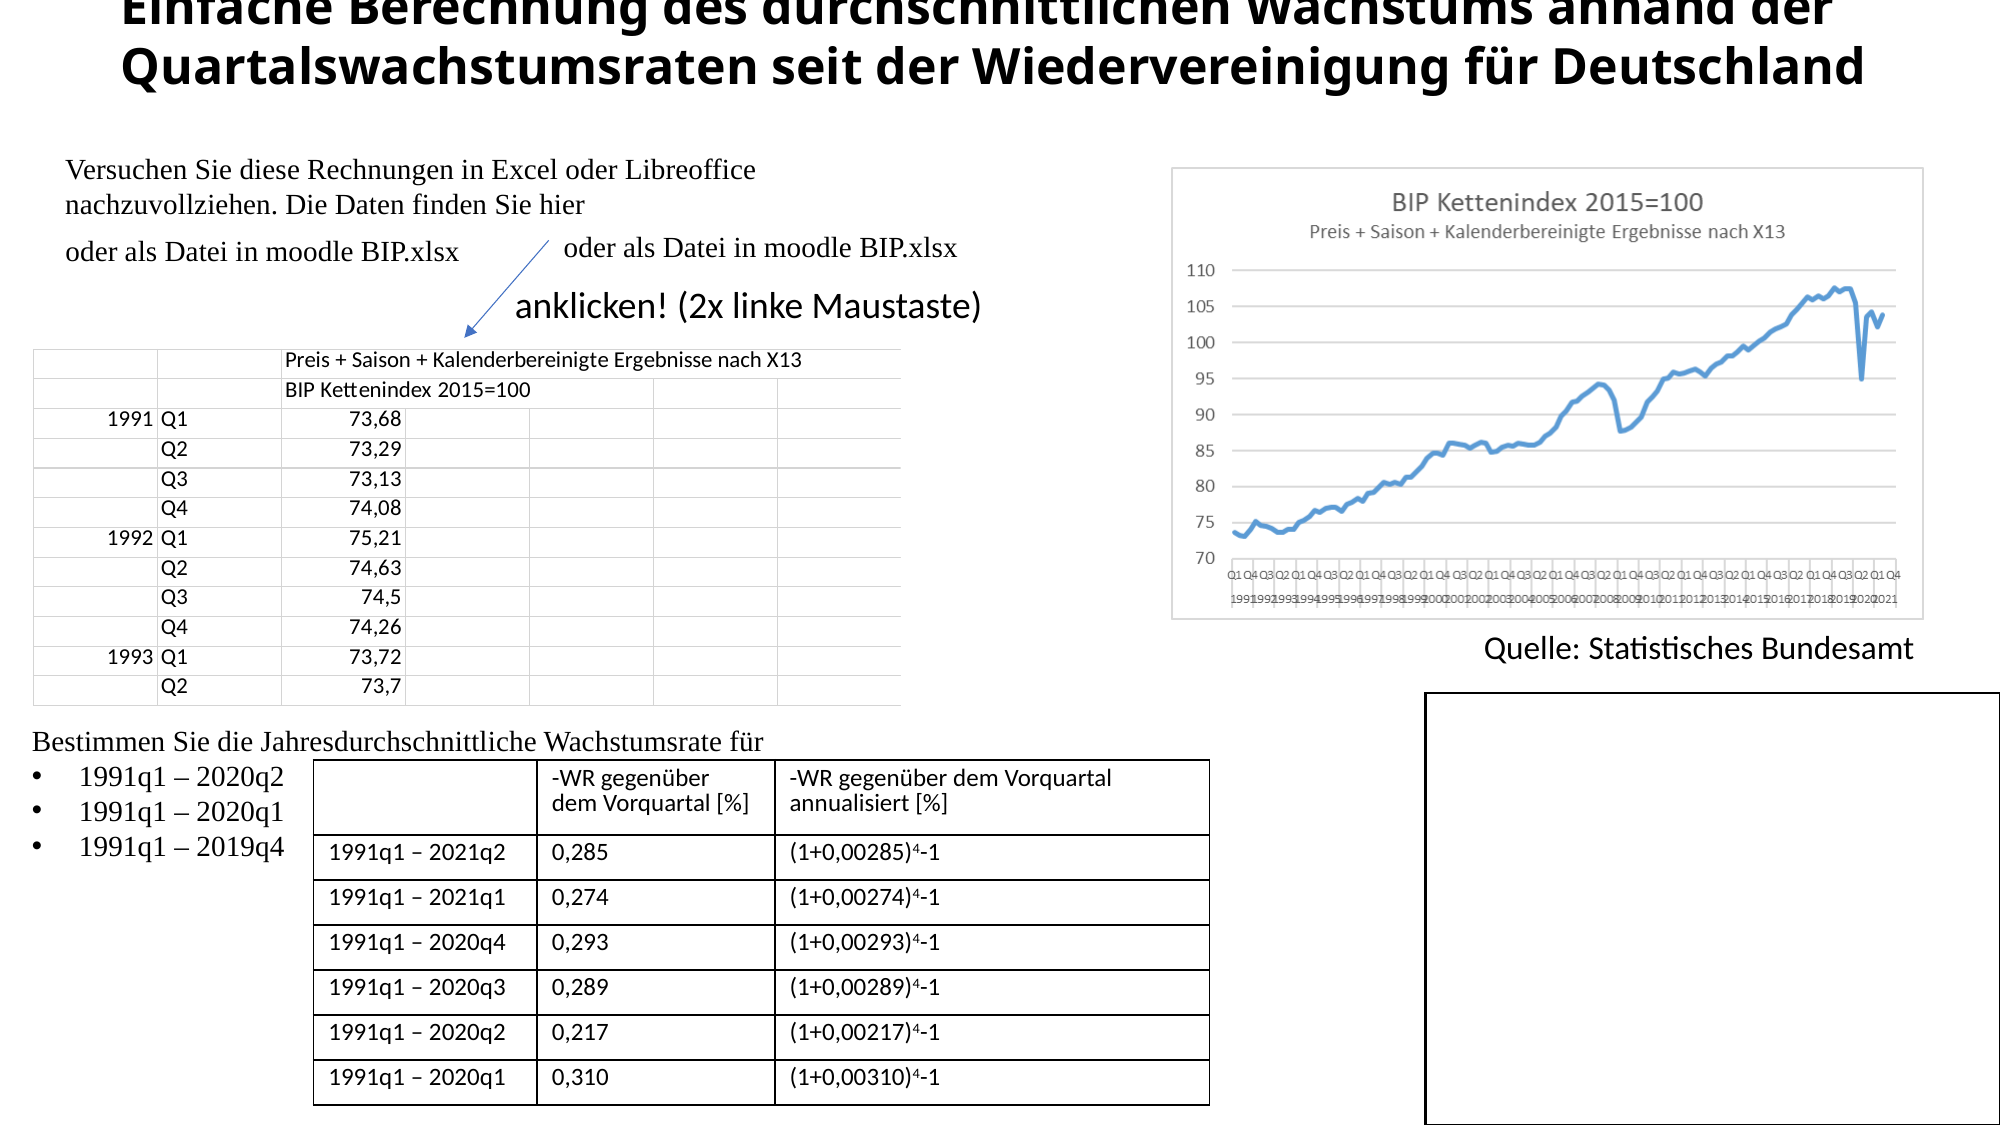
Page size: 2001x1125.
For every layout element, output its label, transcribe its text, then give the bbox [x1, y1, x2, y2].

text_box Quelle: Statistisches Bundesamt [1469, 618, 1930, 674]
text_box anklicken! (2x linke Maustaste) [549, 273, 998, 334]
text_box oder als Datei in moodle BIP.xlsx [50, 234, 503, 277]
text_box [32, 348, 902, 706]
picture [1171, 167, 1924, 620]
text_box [464, 240, 549, 338]
text_box oder als Datei in moodle BIP.xlsx [548, 221, 1001, 272]
text_box Einfache Berechnung des durchschnittlichen Wachstums anhand der Quartalswachstumsraten seit der Wiedervereinigung für Deutschland [106, 0, 2000, 103]
text_box [1424, 692, 2000, 1125]
text_box Bestimmen Sie die Jahresdurchschnittliche Wachstumsrate für 1991q1 – 2020q2 1991q1 – 2020q1 1991q1 – 2019q4 [17, 715, 840, 872]
text_box Versuchen Sie diese Rechnungen in Excel oder Libreoffice nachzuvollziehen. Die Daten finden Sie hier [50, 142, 806, 234]
